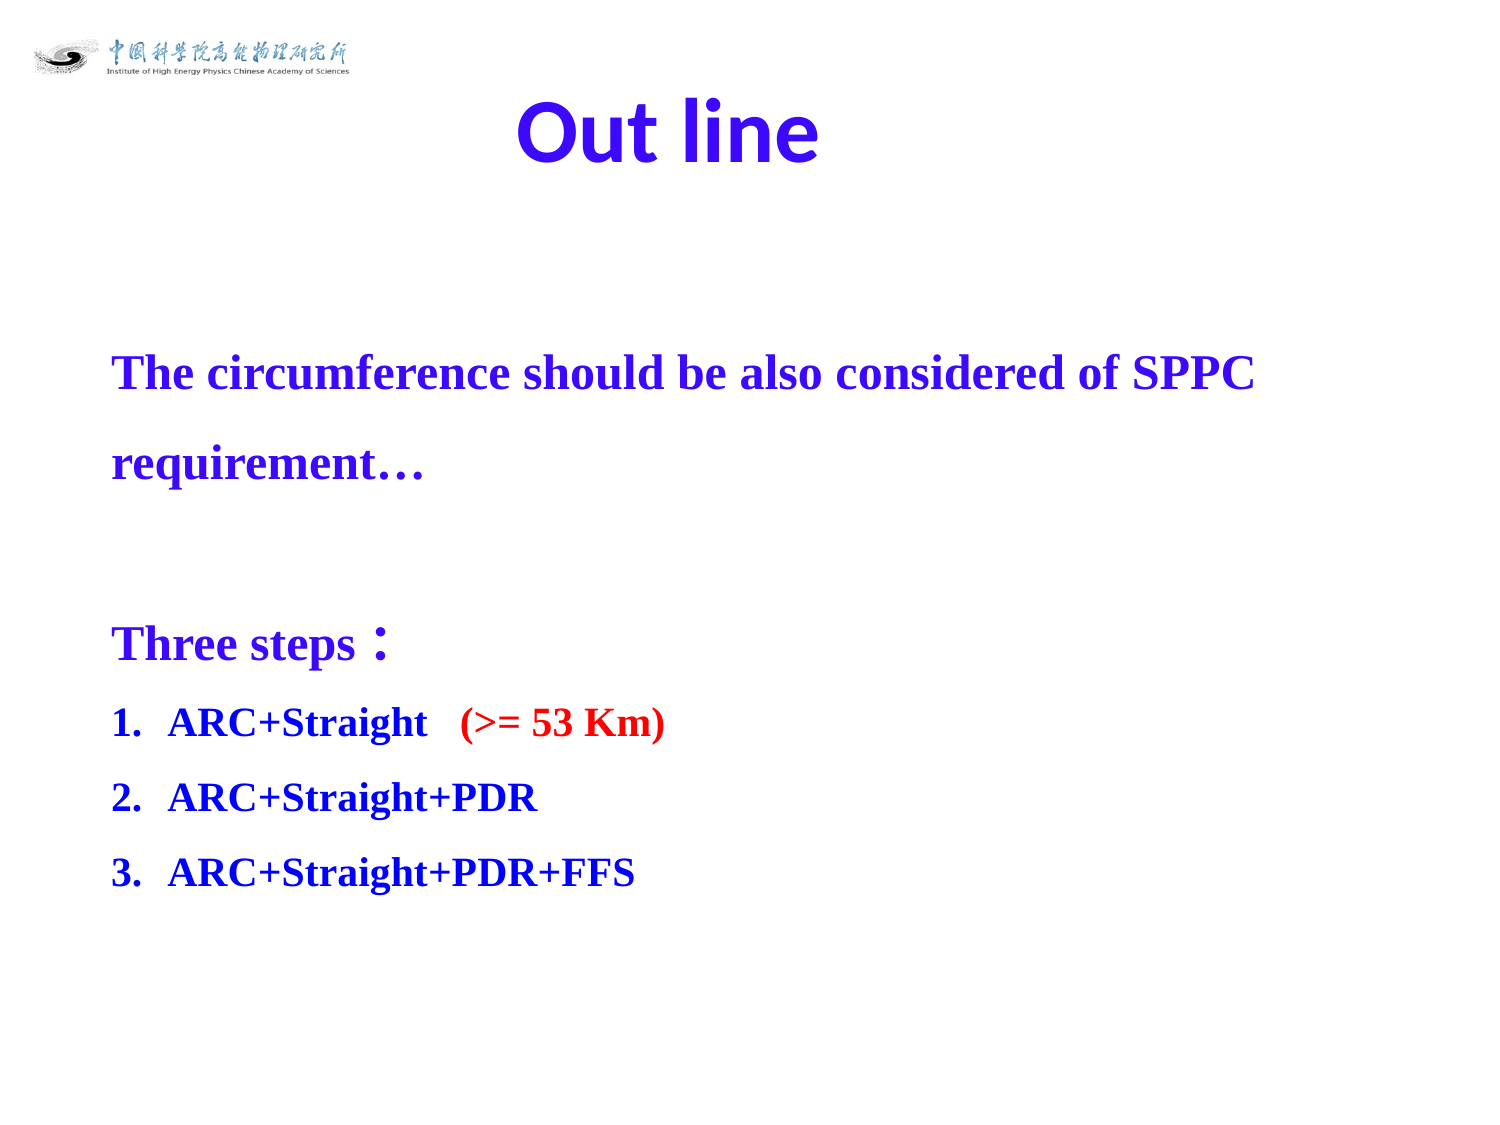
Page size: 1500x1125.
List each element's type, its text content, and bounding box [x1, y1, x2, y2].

picture [29, 31, 354, 79]
text_box The circumference should be also considered of SPPC requirement… Three steps： ARC+Straight (>= 53 Km) ARC+Straight+PDR ARC+Straight+PDR+FFS [96, 302, 1432, 903]
text_box Out line [501, 63, 959, 189]
